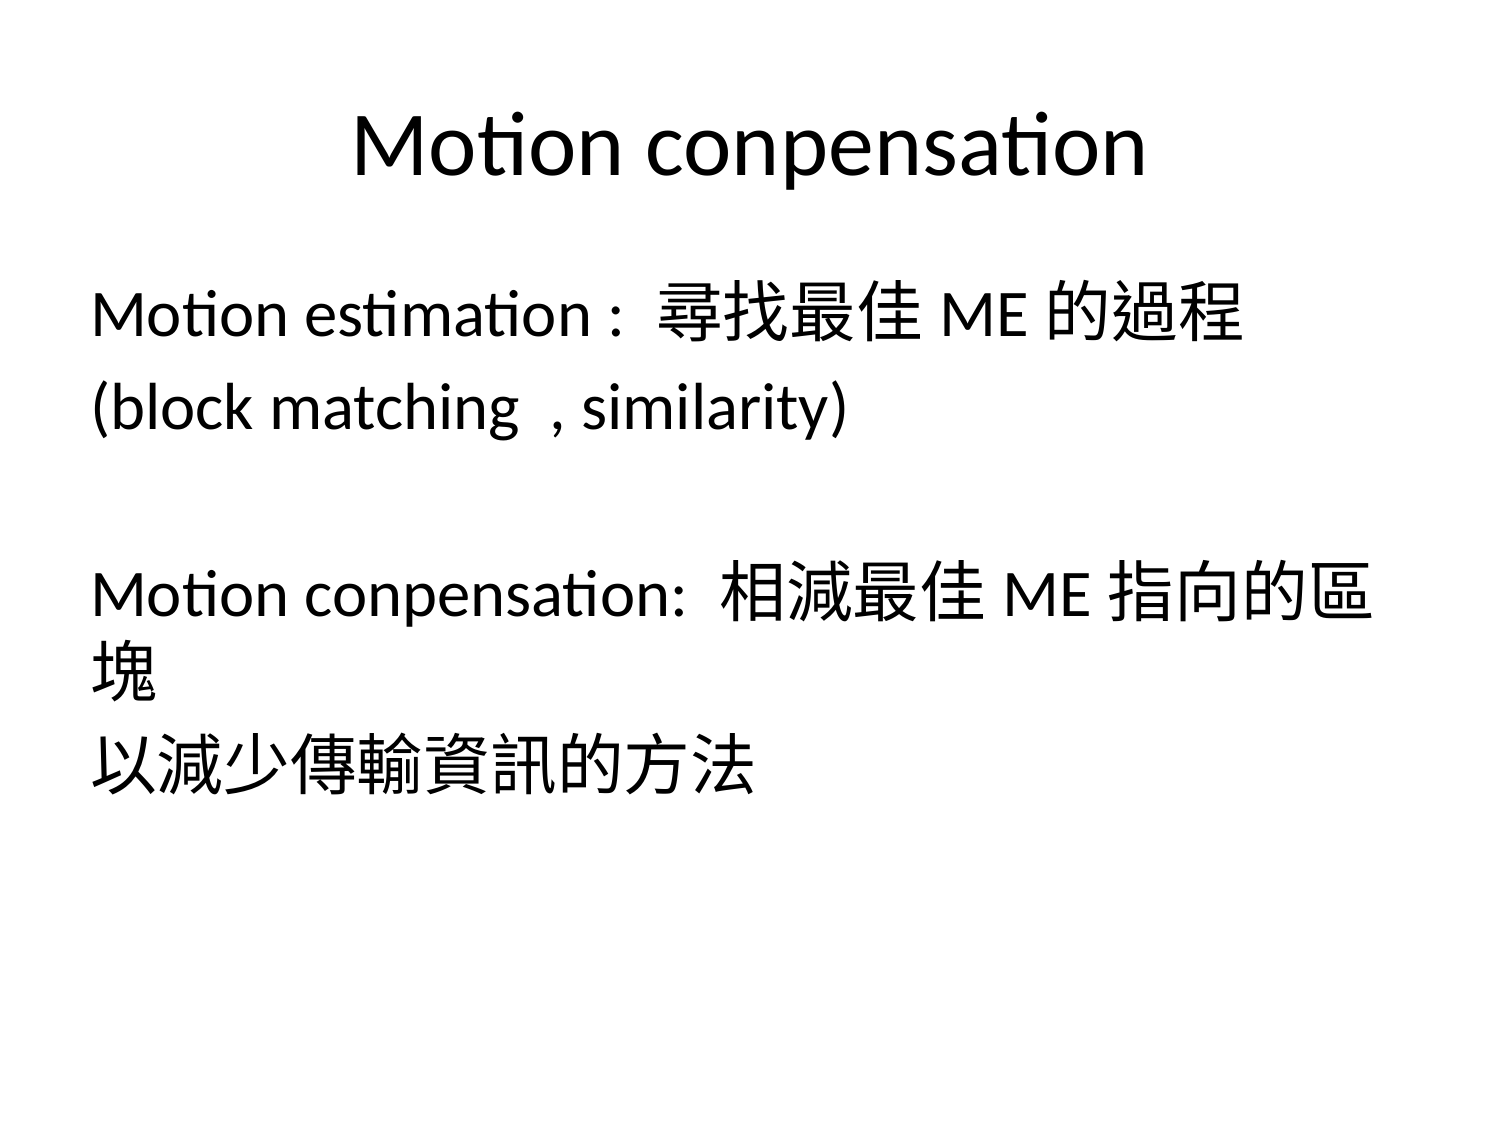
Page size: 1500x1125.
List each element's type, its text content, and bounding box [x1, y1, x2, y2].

list Motion estimation : 尋找最佳ME的過程 (block matching , similarity) Motion conpensation: 相減最佳ME指向的區塊 以減少傳輸資訊的方法 [75, 262, 1425, 1005]
title Motion conpensation [75, 45, 1425, 233]
